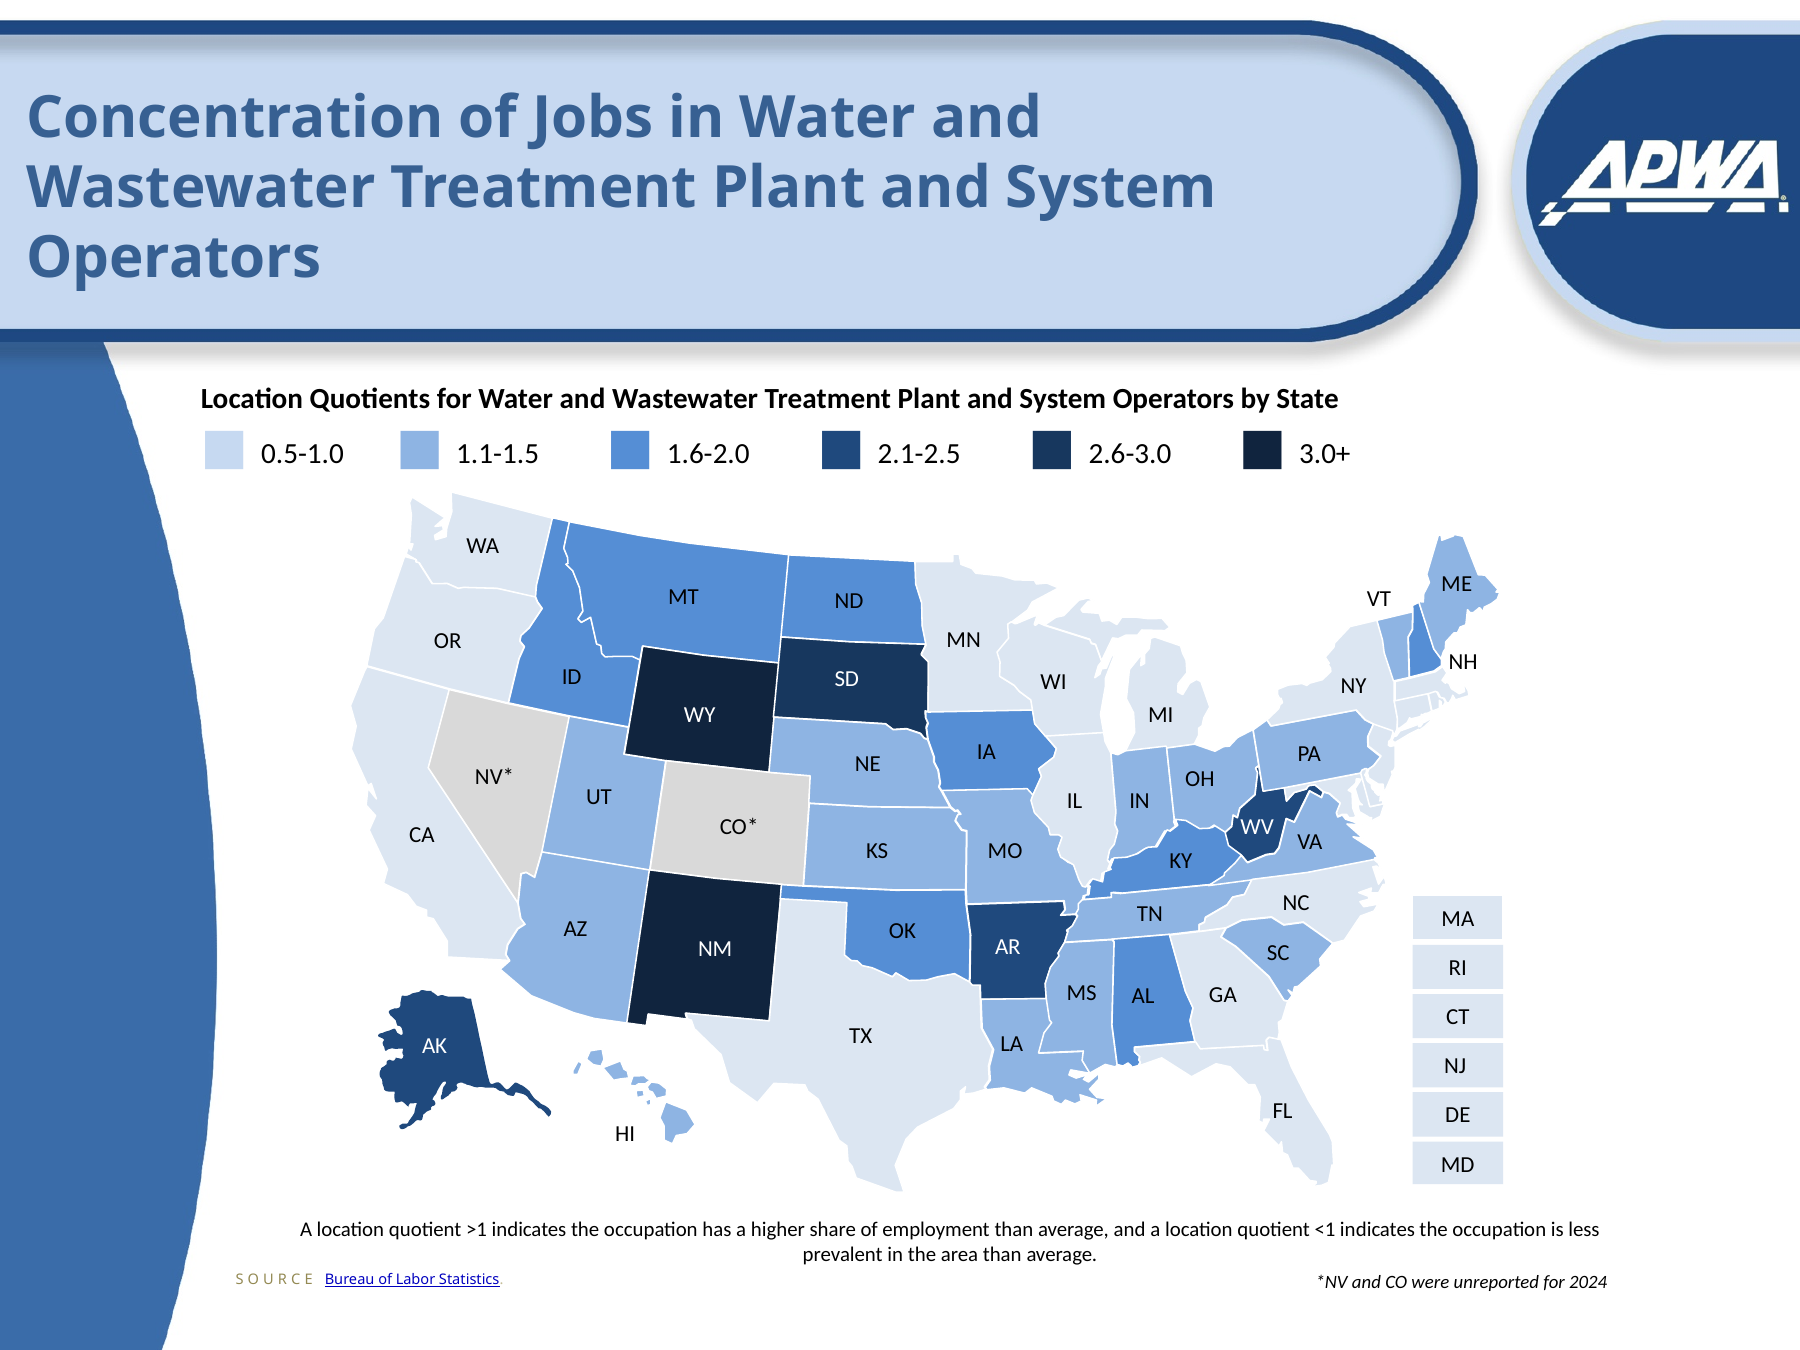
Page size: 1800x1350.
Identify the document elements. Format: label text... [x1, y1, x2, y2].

text_box ■ 0.5-1.0 ■ 1.1-1.5 ■ 1.6-2.0 ■ 2.1-2.5 ■ 2.6-3.0 ■ 3.0+ [185, 406, 1504, 481]
text_box A location quotient >1 indicates the occupation has a higher share of employment than average, and a location quotient <1 indicates the occupation is less prevalent in the area than average. [261, 1207, 1639, 1273]
text_box SOURCE Bureau of Labor Statistics. [220, 1262, 1300, 1297]
picture [0, 0, 1800, 1350]
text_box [350, 491, 1504, 1193]
text_box *NV and CO were unreported for 2024 [1300, 1262, 1635, 1300]
text_box Location Quotients for Water and Wastewater Treatment Plant and System Operators by State [186, 372, 1361, 422]
title Concentration of Jobs in Water and Wastewater Treatment Plant and System Operators [11, 48, 1362, 319]
